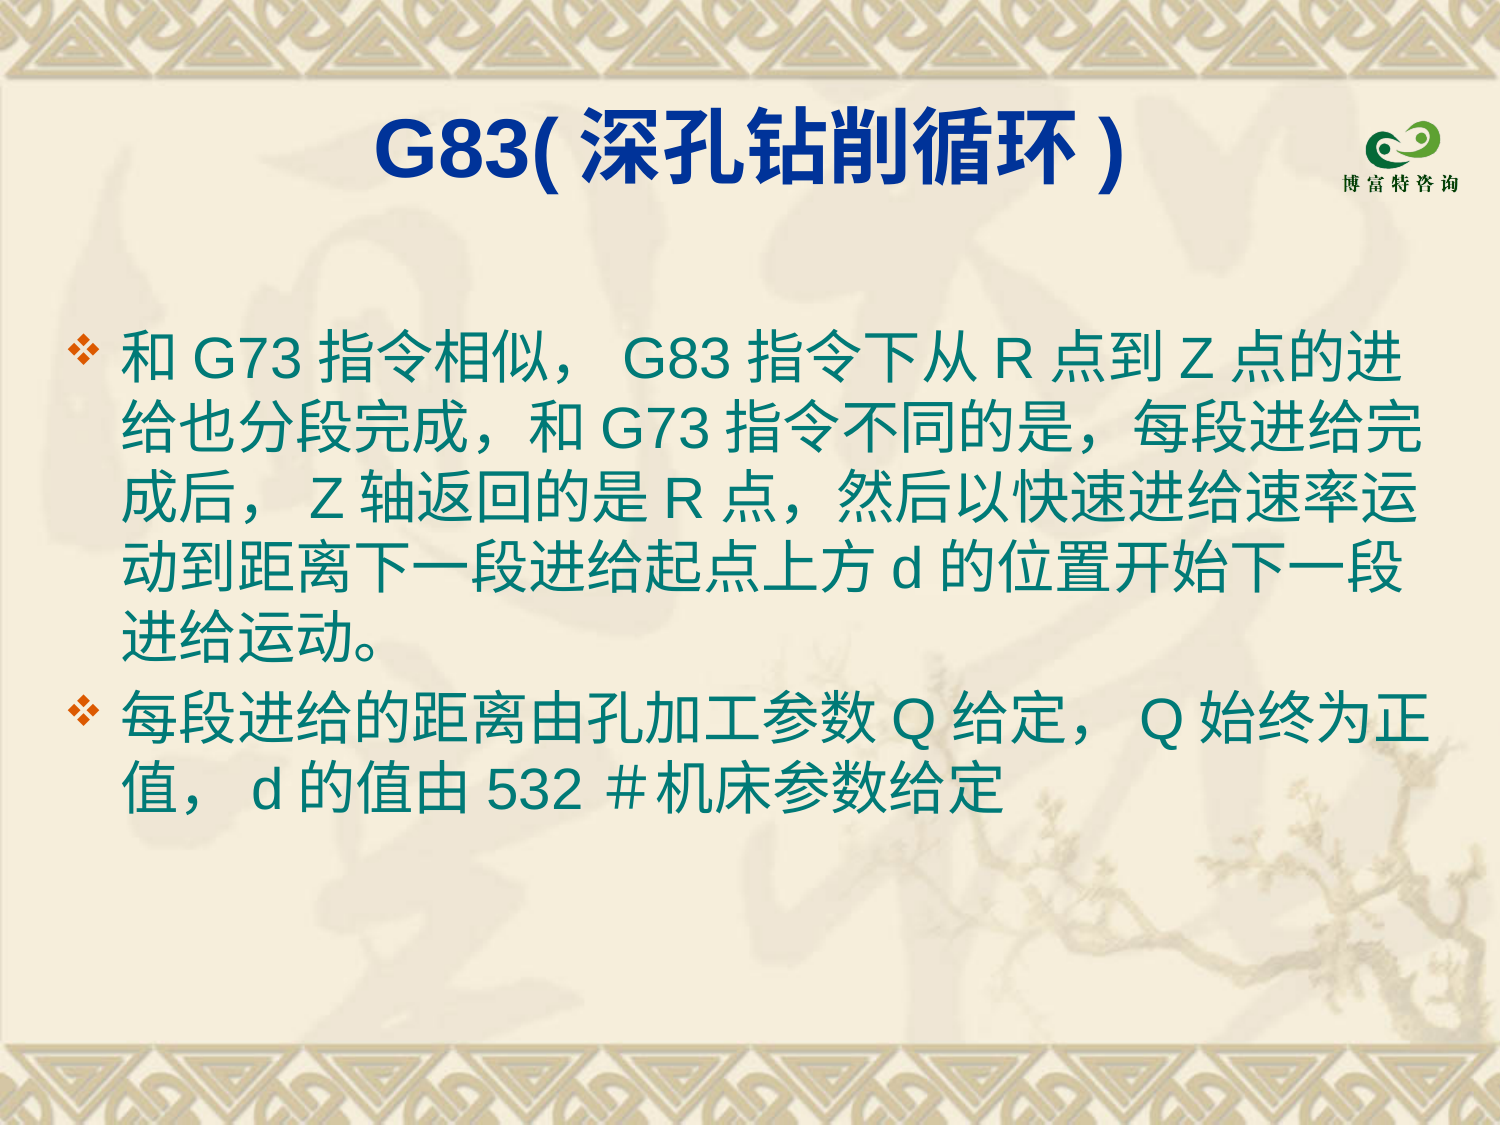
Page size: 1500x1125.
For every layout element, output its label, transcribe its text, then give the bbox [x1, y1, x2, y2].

picture [0, 0, 1500, 1125]
title G83(深孔钻削循环) [49, 99, 1451, 288]
list 和G73指令相似，G83指令下从R点到Z点的进给也分段完成，和G73指令不同的是，每段进给完成后，Z轴返回的是R点，然后以快速进给速率运动到距离下一段进给起点上方d的位置开始下一段进给运动。 每段进给的距离由孔加工参数Q给定，Q始终为正值，d的值由532＃机床参数给定 [49, 312, 1451, 1001]
